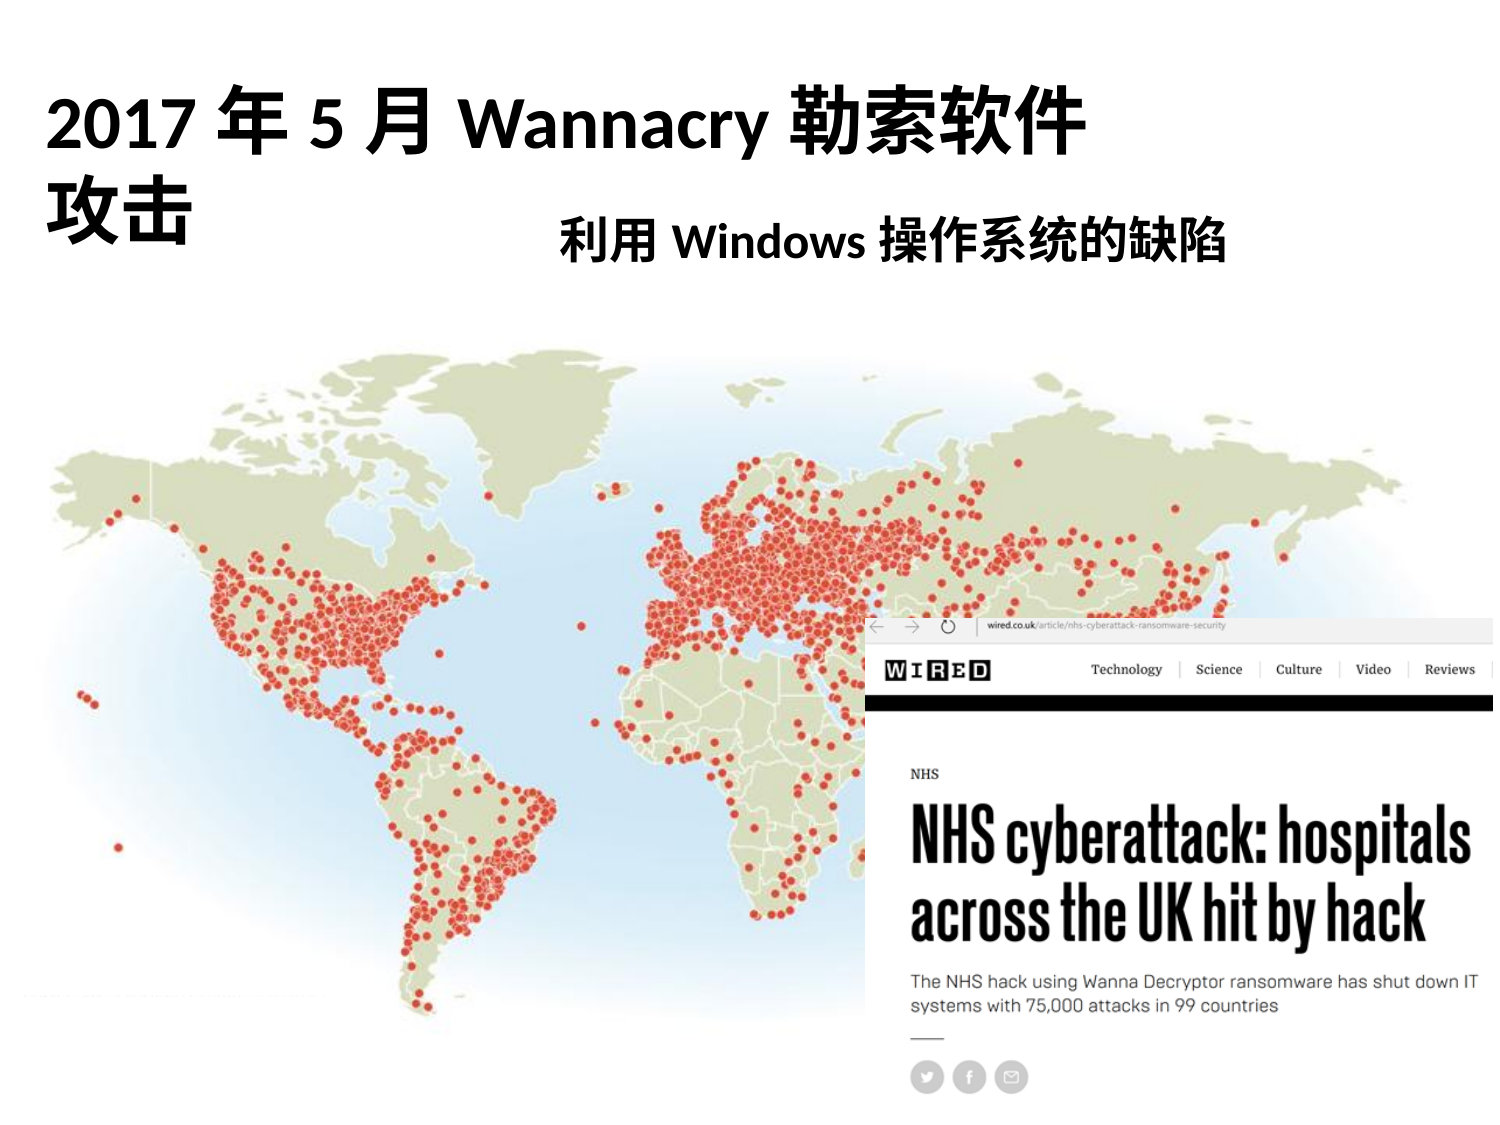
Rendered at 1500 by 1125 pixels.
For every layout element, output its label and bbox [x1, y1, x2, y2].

text_box [0, 205, 1500, 1043]
text_box [30, 66, 1282, 278]
picture [865, 618, 1493, 1122]
